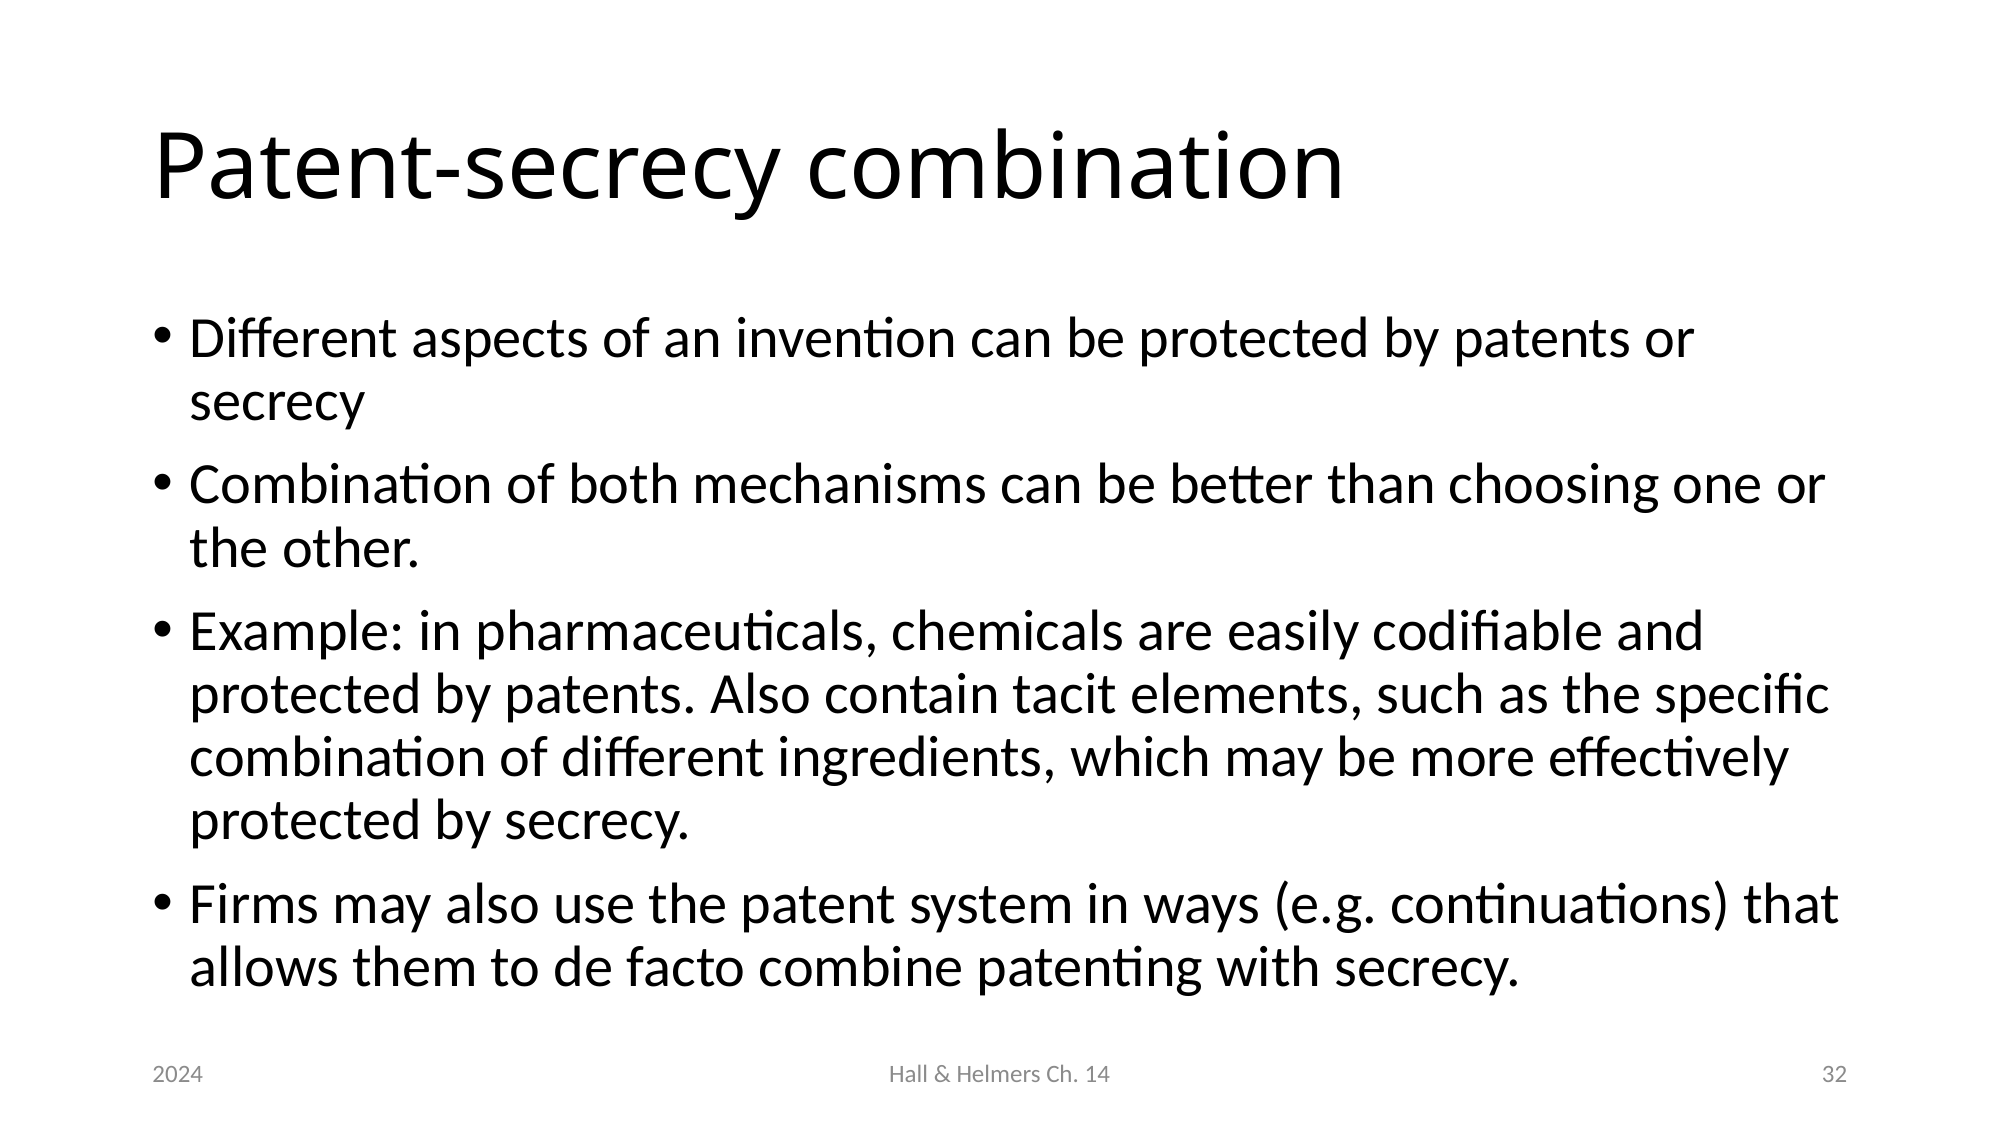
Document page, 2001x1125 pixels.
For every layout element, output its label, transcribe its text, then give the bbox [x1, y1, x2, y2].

title Patent-secrecy combination [137, 59, 1863, 278]
footer Hall & Helmers Ch. 14 [662, 1042, 1338, 1103]
slide_number 32 [1412, 1042, 1863, 1103]
list Different aspects of an invention can be protected by patents or secrecy Combination of both mechanisms can be better than choosing one or the other. Example: in pharmaceuticals, chemicals are easily codifiable and protected by patents. Also contain tacit elements, such as the specific combination of different ingredients, which may be more effectively protected by secrecy. Firms may also use the patent system in ways (e.g. continuations) that allows them to de facto combine patenting with secrecy. [137, 299, 1863, 1014]
slide_number 2024 [137, 1042, 588, 1103]
